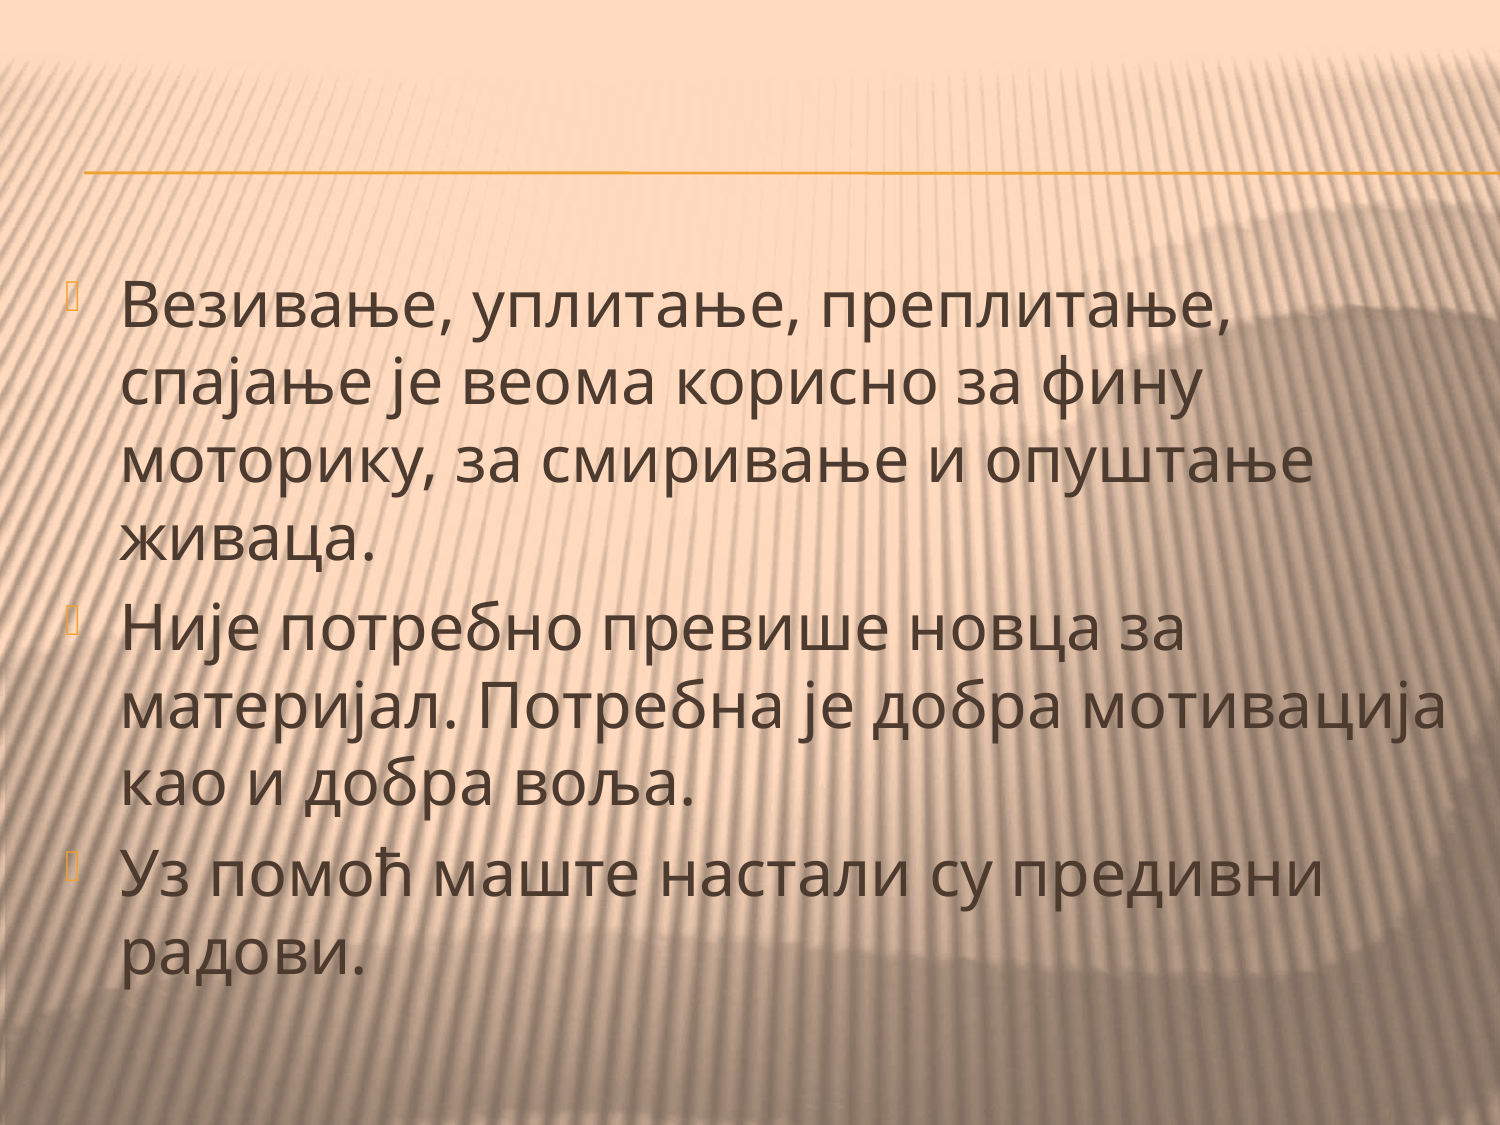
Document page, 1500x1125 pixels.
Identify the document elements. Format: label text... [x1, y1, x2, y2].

list Везивање, уплитање, преплитање, спајање је веома корисно за фину моторику, за смиривање и опуштање живаца. Није потребно превише новца за материјал. Потребна је добра мотивација као и добра воља. Уз помоћ маште настали су предивни радови. [50, 254, 1475, 998]
